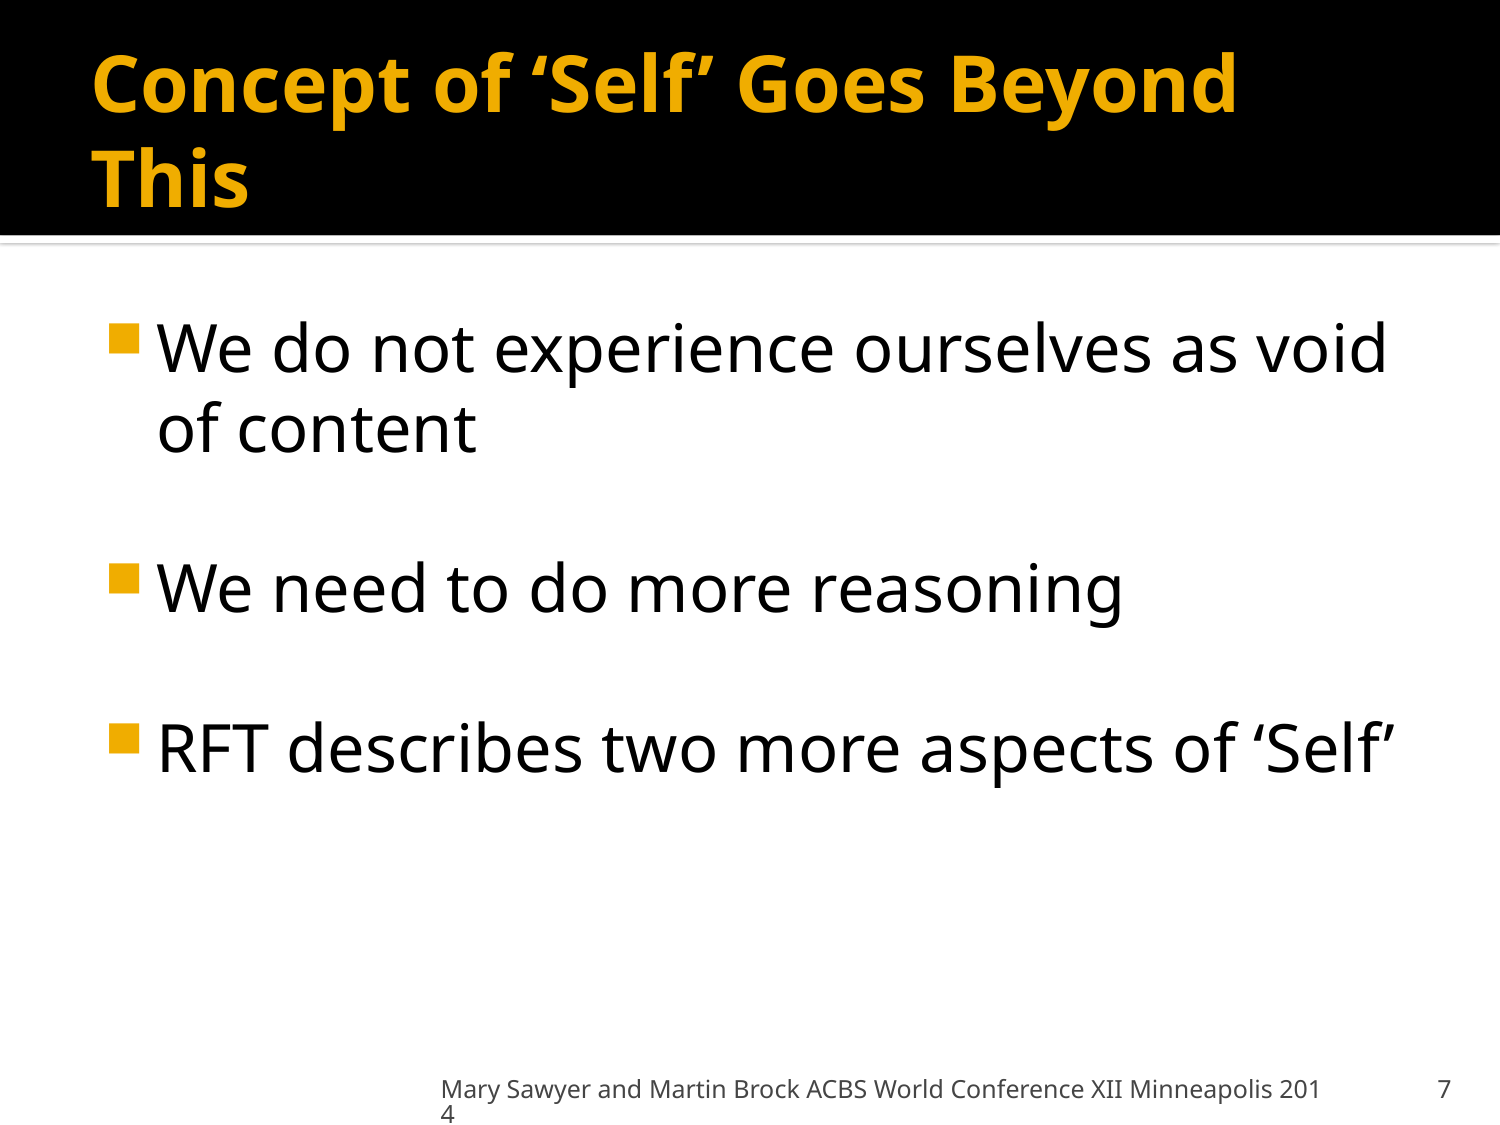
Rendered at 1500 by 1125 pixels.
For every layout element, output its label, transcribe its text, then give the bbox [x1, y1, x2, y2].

footer Mary Sawyer and Martin Brock ACBS World Conference XII Minneapolis 2014 [433, 1062, 1337, 1108]
slide_number 7 [1345, 1062, 1467, 1108]
list We do not experience ourselves as void of content We need to do more reasoning RFT describes two more aspects of ‘Self’ [75, 291, 1425, 1050]
title Concept of ‘Self’ Goes Beyond This [75, 25, 1425, 231]
